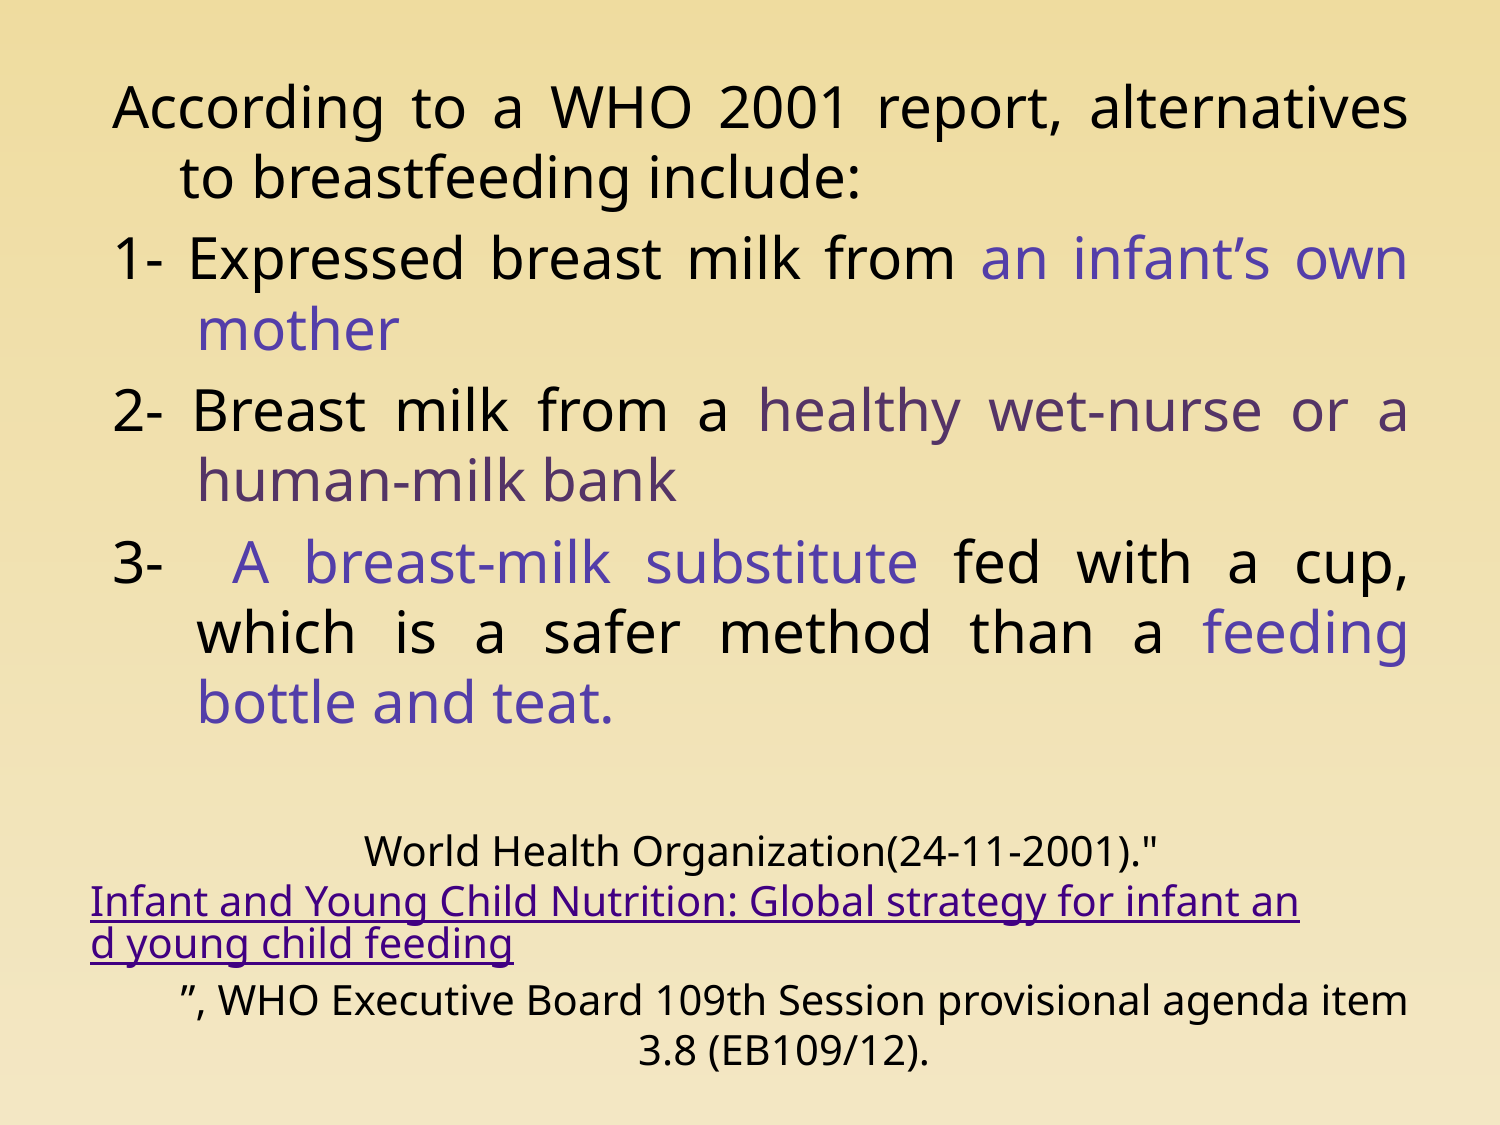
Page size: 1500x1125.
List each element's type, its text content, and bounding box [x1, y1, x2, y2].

list According to a WHO 2001 report, alternatives to breastfeeding include: 1- Expressed breast milk from an infant’s own mother 2- Breast milk from a healthy wet-nurse or a human-milk bank 3- A breast-milk substitute fed with a cup, which is a safer method than a feeding bottle and teat. World Health Organization(24-11-2001)."Infant and Young Child Nutrition: Global strategy for infant and young child feeding”, WHO Executive Board 109th Session provisional agenda item 3.8 (EB109/12). [74, 62, 1426, 1055]
